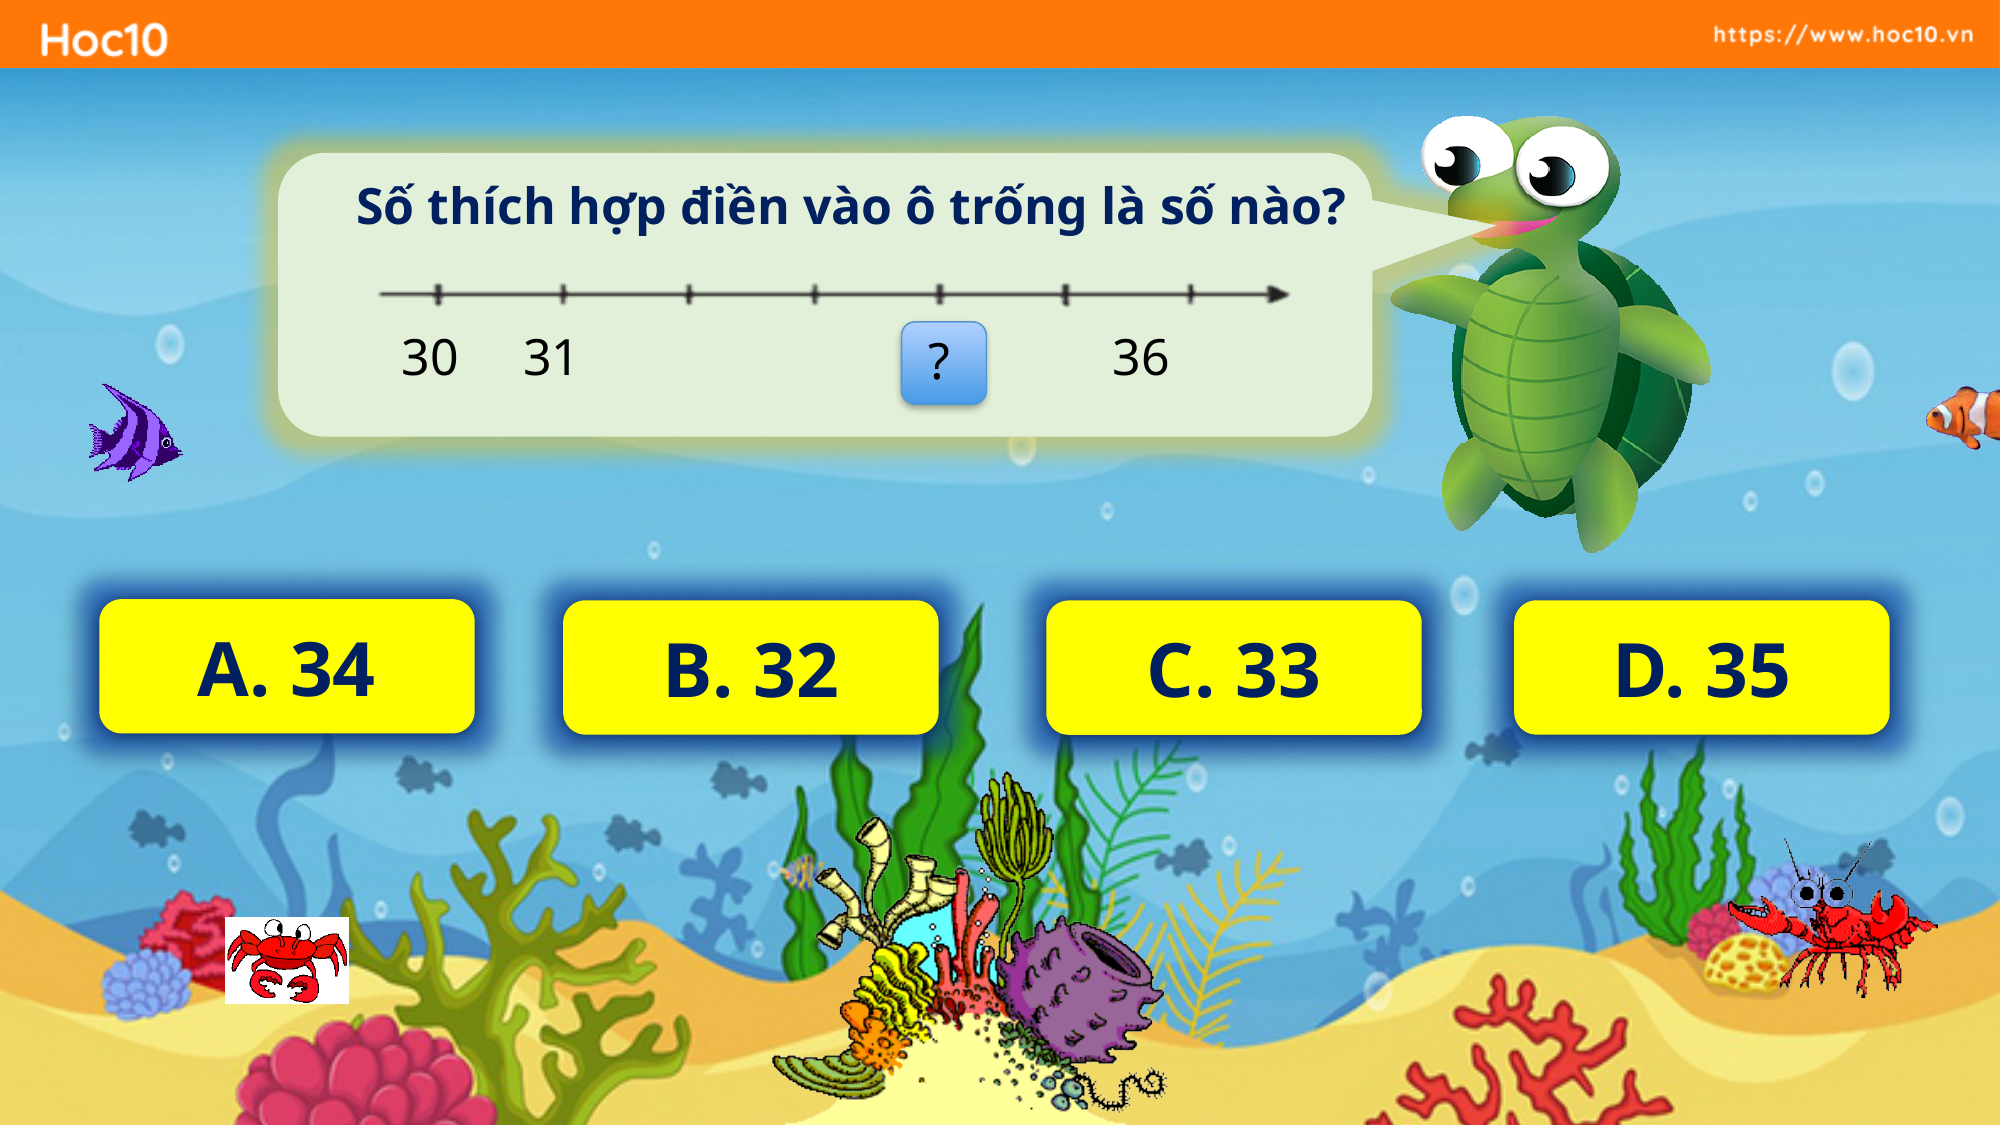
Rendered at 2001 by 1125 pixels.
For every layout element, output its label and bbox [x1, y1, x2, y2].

picture [0, 0, 2001, 1125]
text_box [277, 166, 1373, 405]
